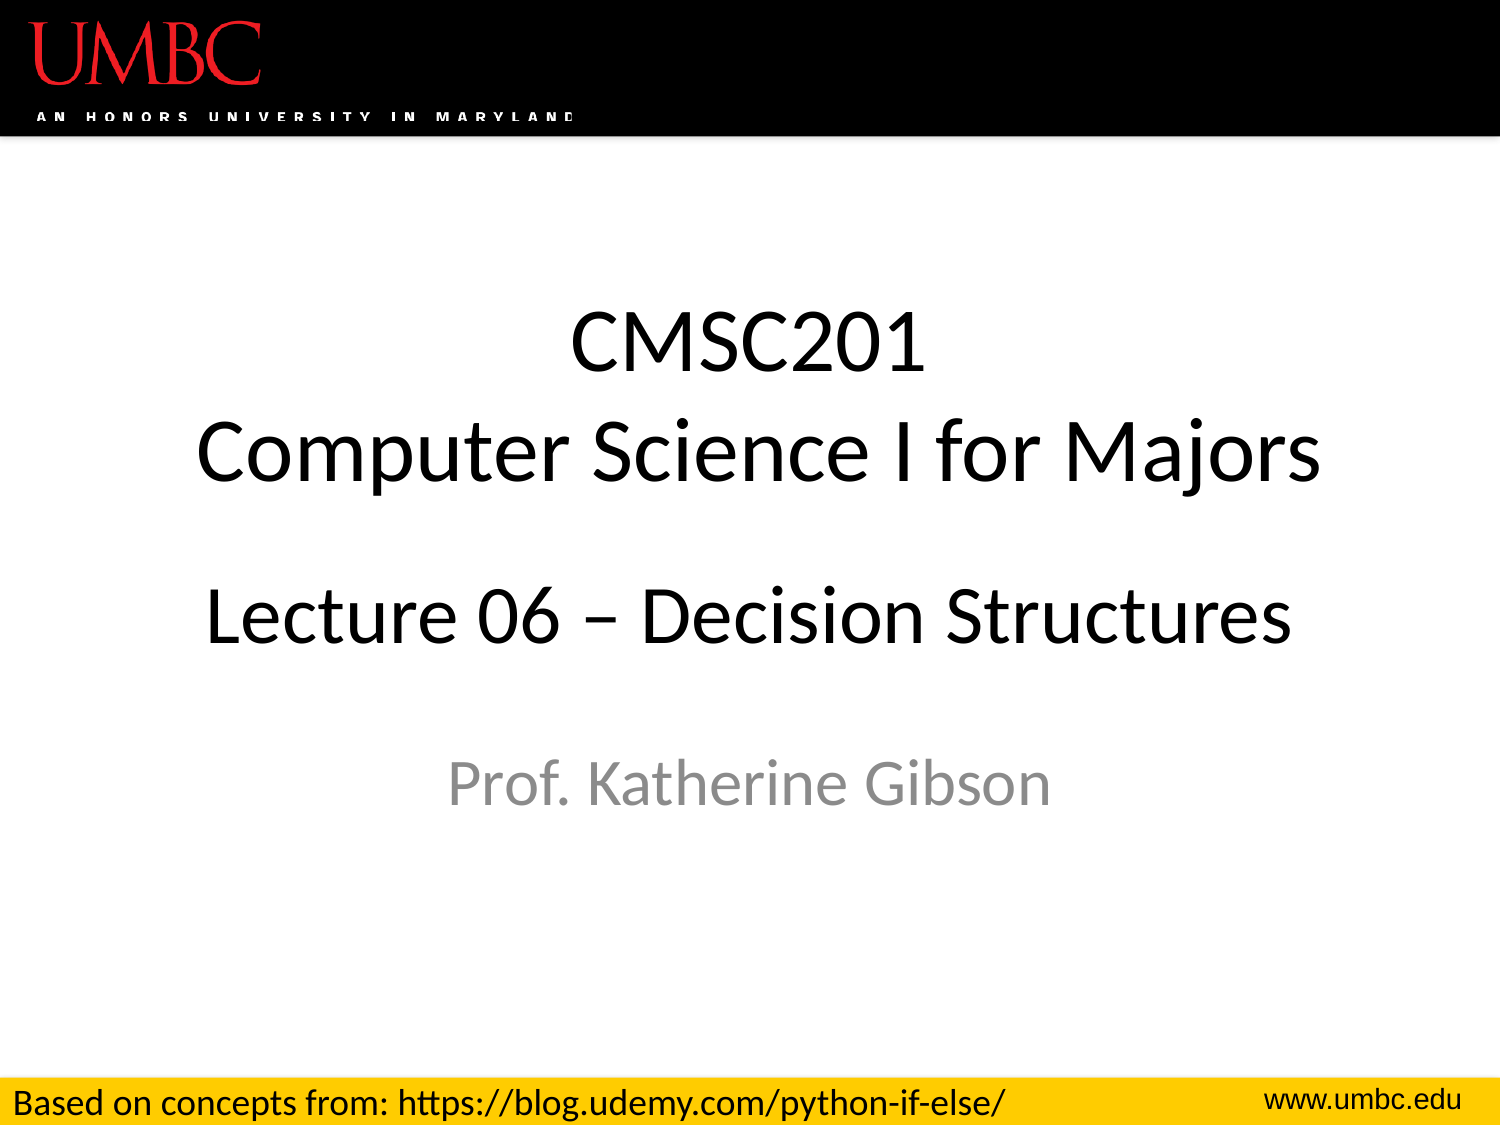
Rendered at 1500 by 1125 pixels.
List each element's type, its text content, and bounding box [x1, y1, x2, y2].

text_box Based on concepts from: https://blog.udemy.com/python-if-else/ [0, 1070, 1080, 1125]
title CMSC201 Computer Science I for Majors Lecture 06 – Decision Structures [112, 349, 1388, 591]
subtitle Prof. Katherine Gibson [225, 637, 1275, 925]
